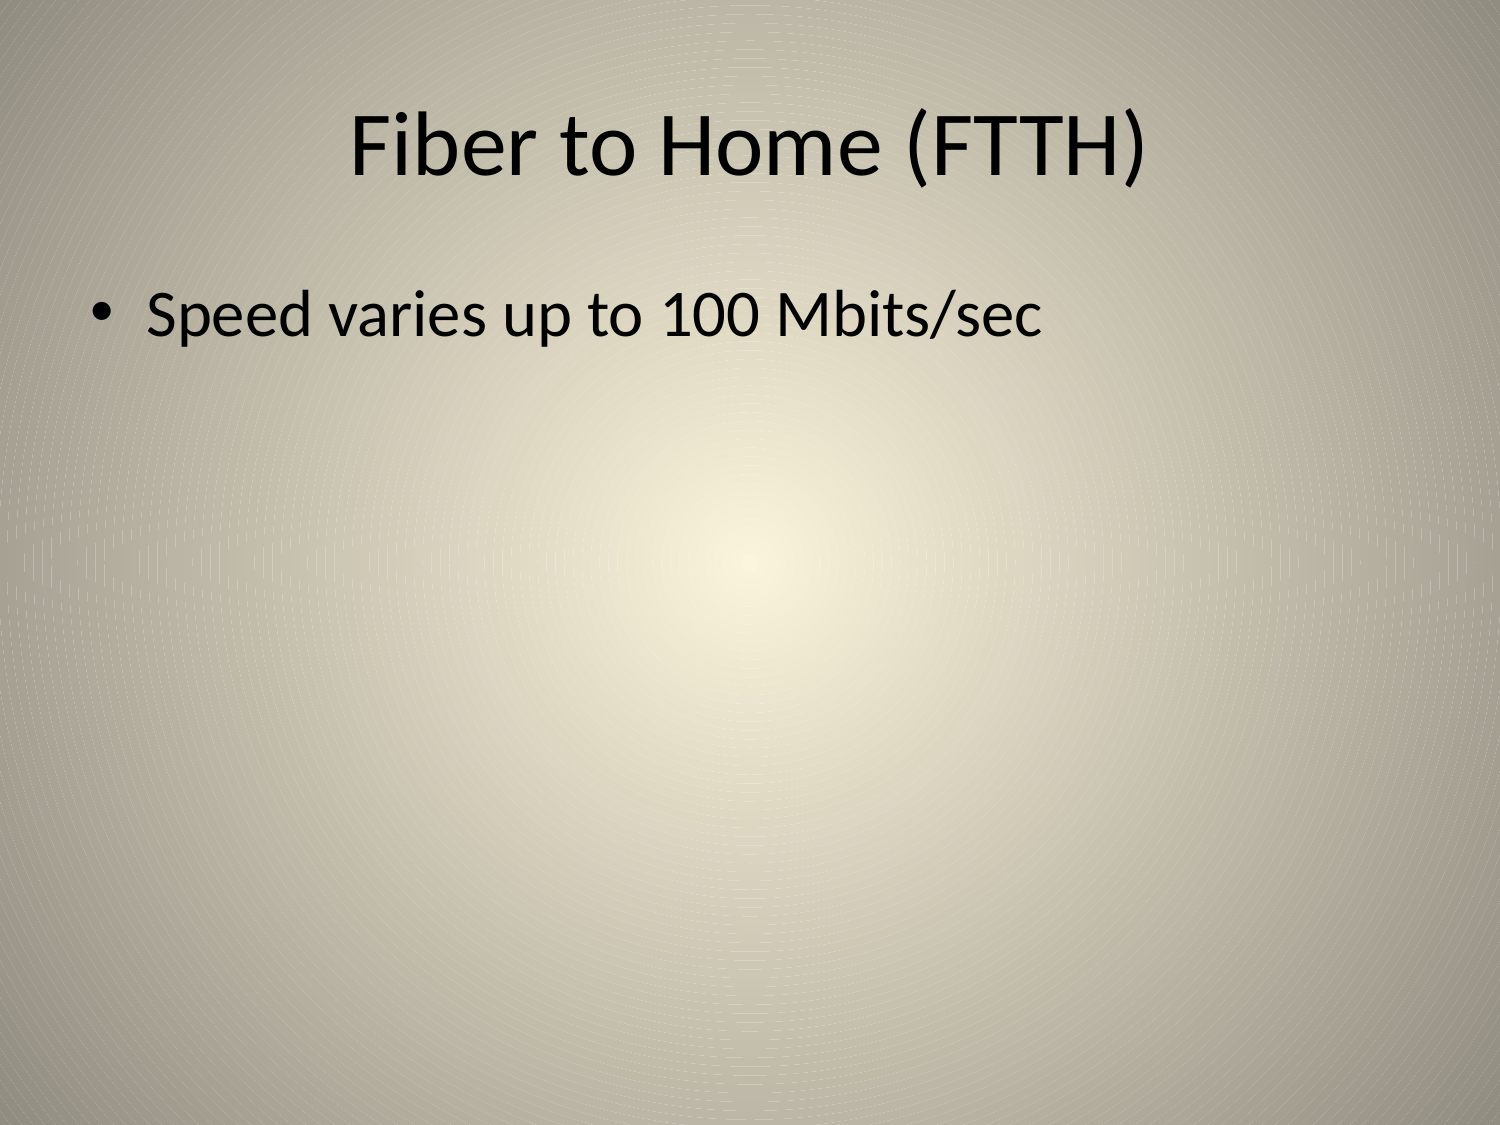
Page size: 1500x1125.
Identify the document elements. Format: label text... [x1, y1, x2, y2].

list Speed varies up to 100 Mbits/sec [74, 262, 1426, 1006]
title Fiber to Home (FTTH) [74, 44, 1426, 233]
